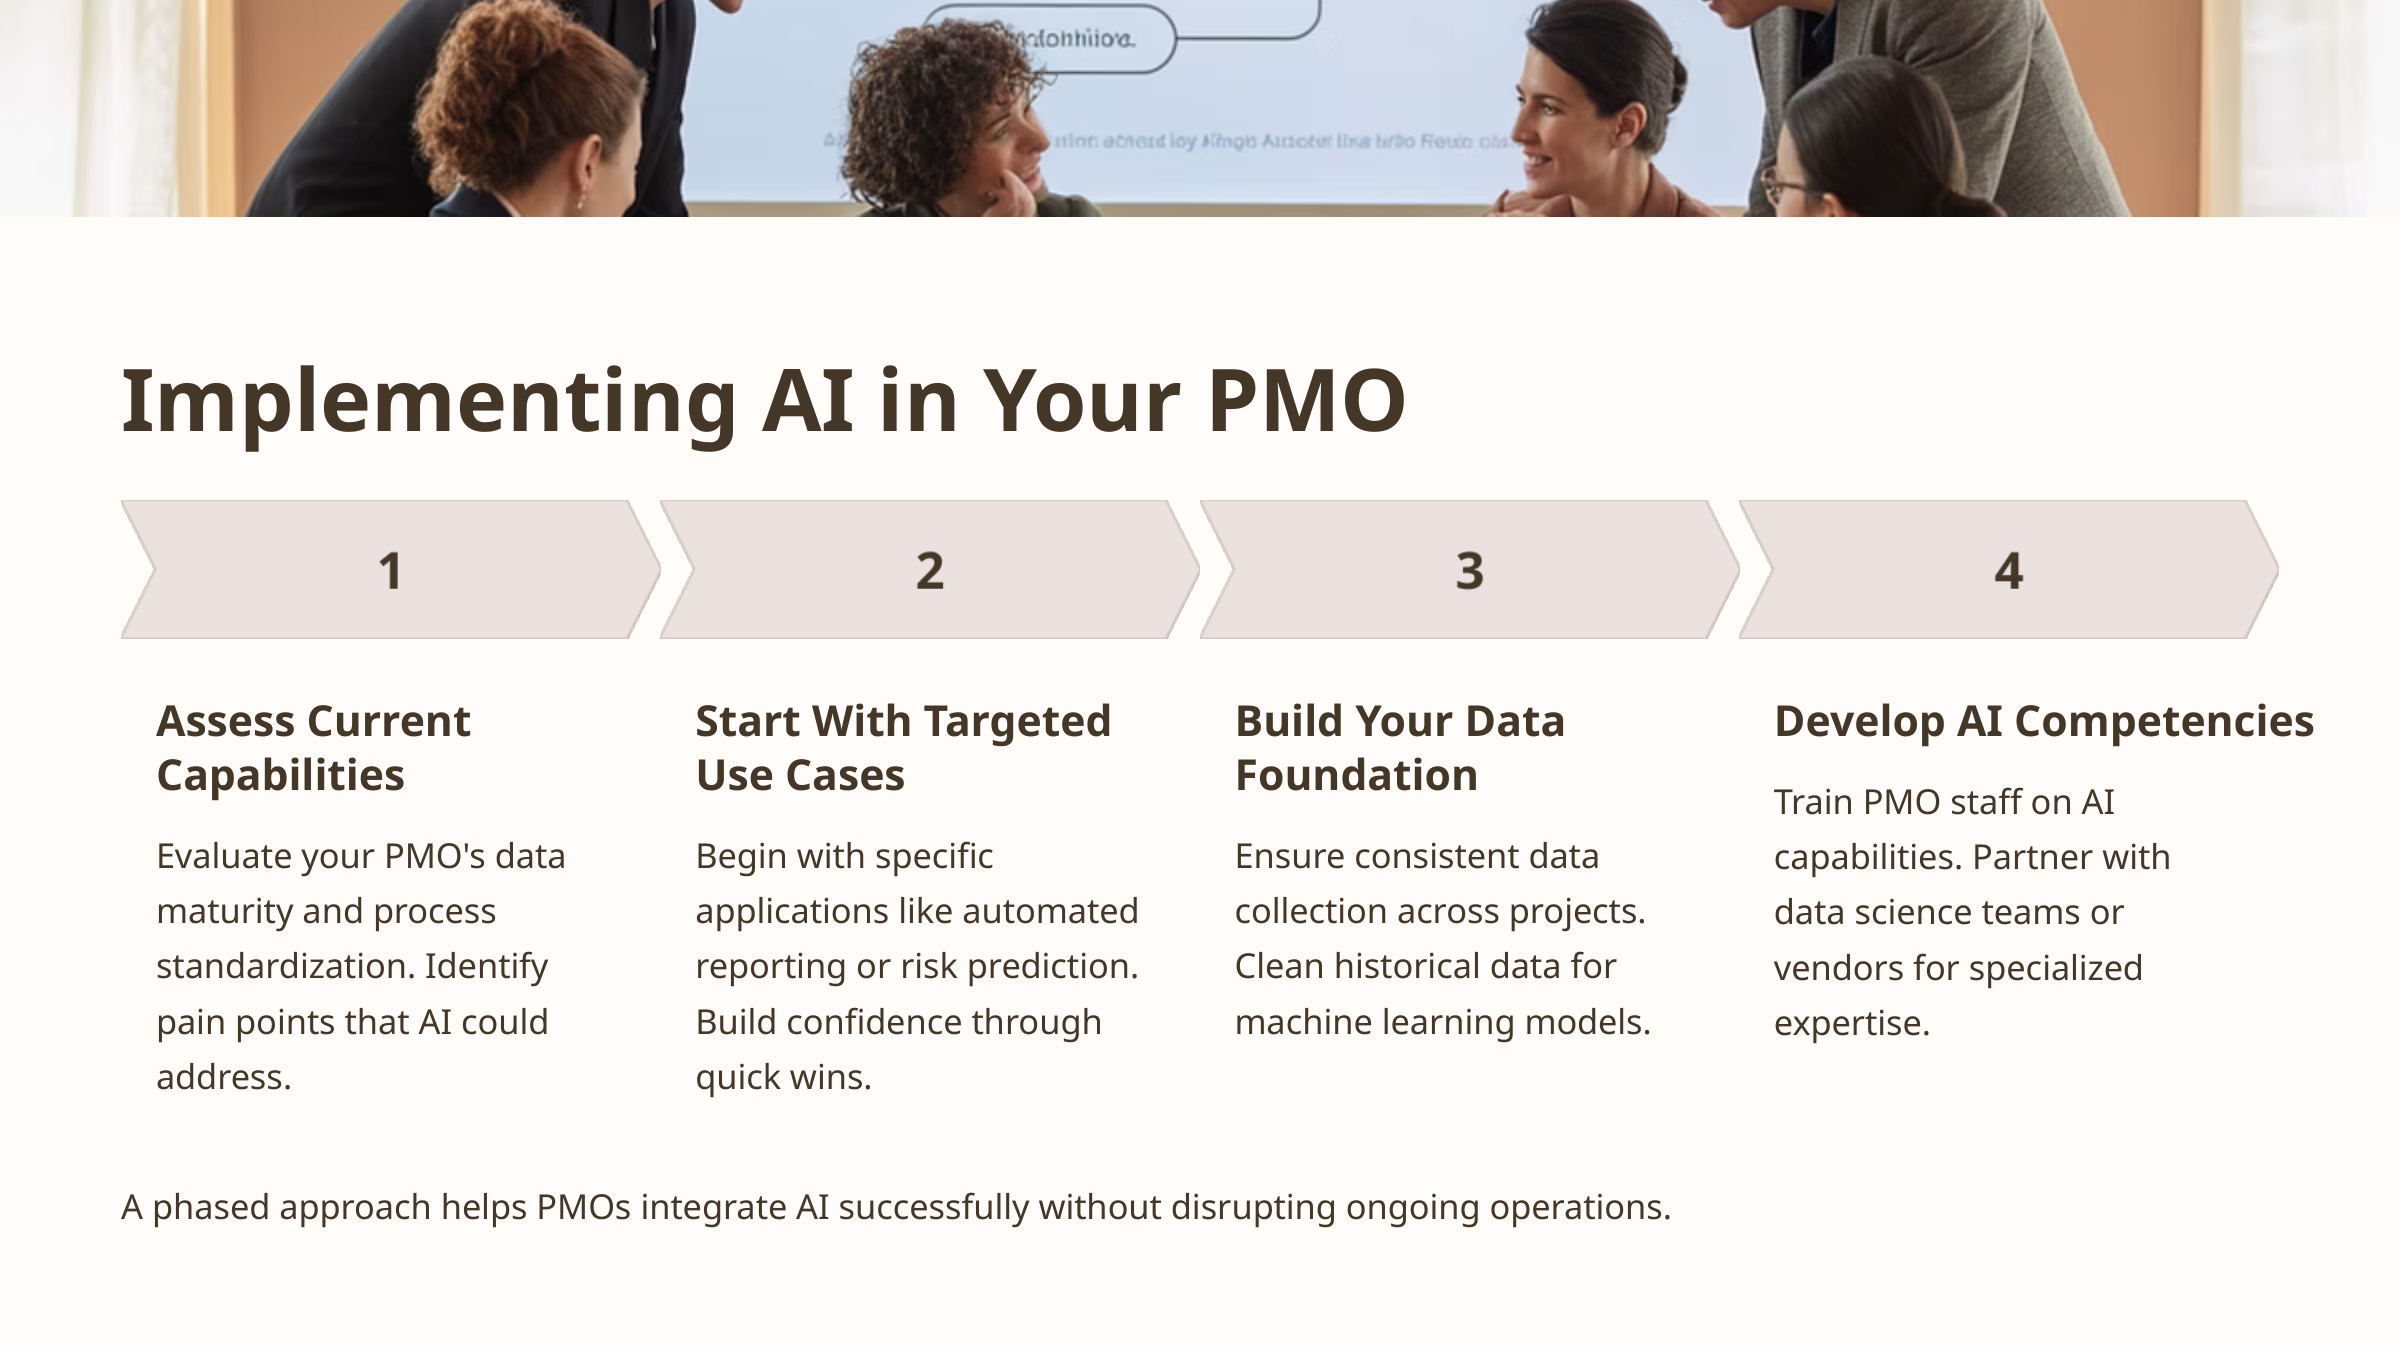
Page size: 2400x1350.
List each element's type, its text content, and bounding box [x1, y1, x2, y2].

text_box Develop AI Competencies [1773, 691, 2240, 746]
text_box Build Your Data Foundation [1234, 691, 1705, 800]
text_box Begin with specific applications like automated reporting or risk prediction. Build confidence through quick wins. [695, 820, 1166, 1098]
picture [121, 500, 2279, 640]
picture [0, 0, 2400, 217]
text_box Start With Targeted Use Cases [695, 691, 1166, 800]
text_box Assess Current Capabilities [155, 691, 626, 800]
text_box Train PMO staff on AI capabilities. Partner with data science teams or vendors for specialized expertise. [1773, 765, 2244, 1044]
text_box Implementing AI in Your PMO [121, 340, 1228, 449]
text_box Evaluate your PMO's data maturity and process standardization. Identify pain points that AI could address. [155, 820, 626, 1098]
text_box A phased approach helps PMOs integrate AI successfully without disrupting ongoing operations. [121, 1171, 2279, 1227]
text_box Ensure consistent data collection across projects. Clean historical data for machine learning models. [1234, 820, 1705, 1042]
